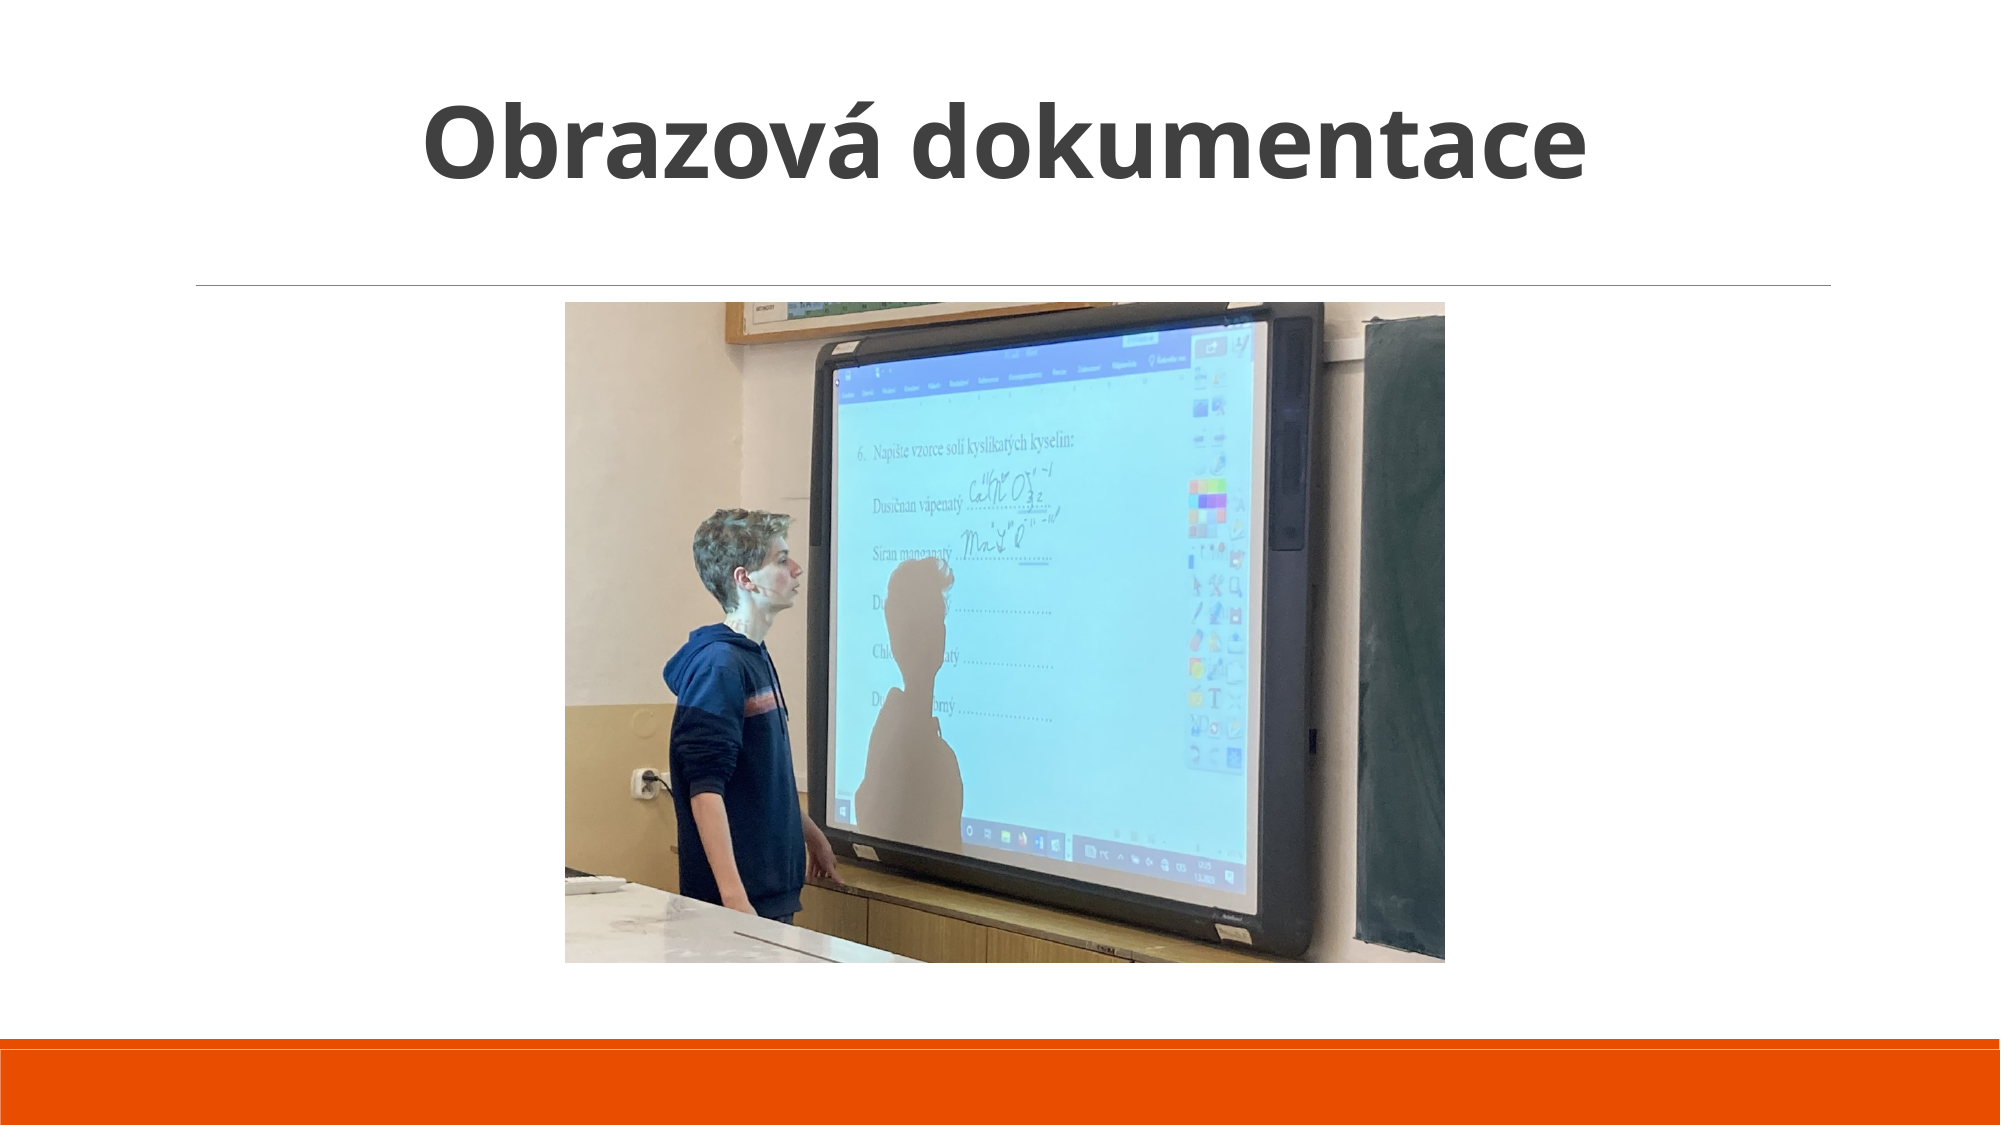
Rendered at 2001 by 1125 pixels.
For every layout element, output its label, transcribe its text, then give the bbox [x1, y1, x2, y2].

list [564, 302, 1446, 964]
title Obrazová dokumentace [180, 47, 1830, 207]
